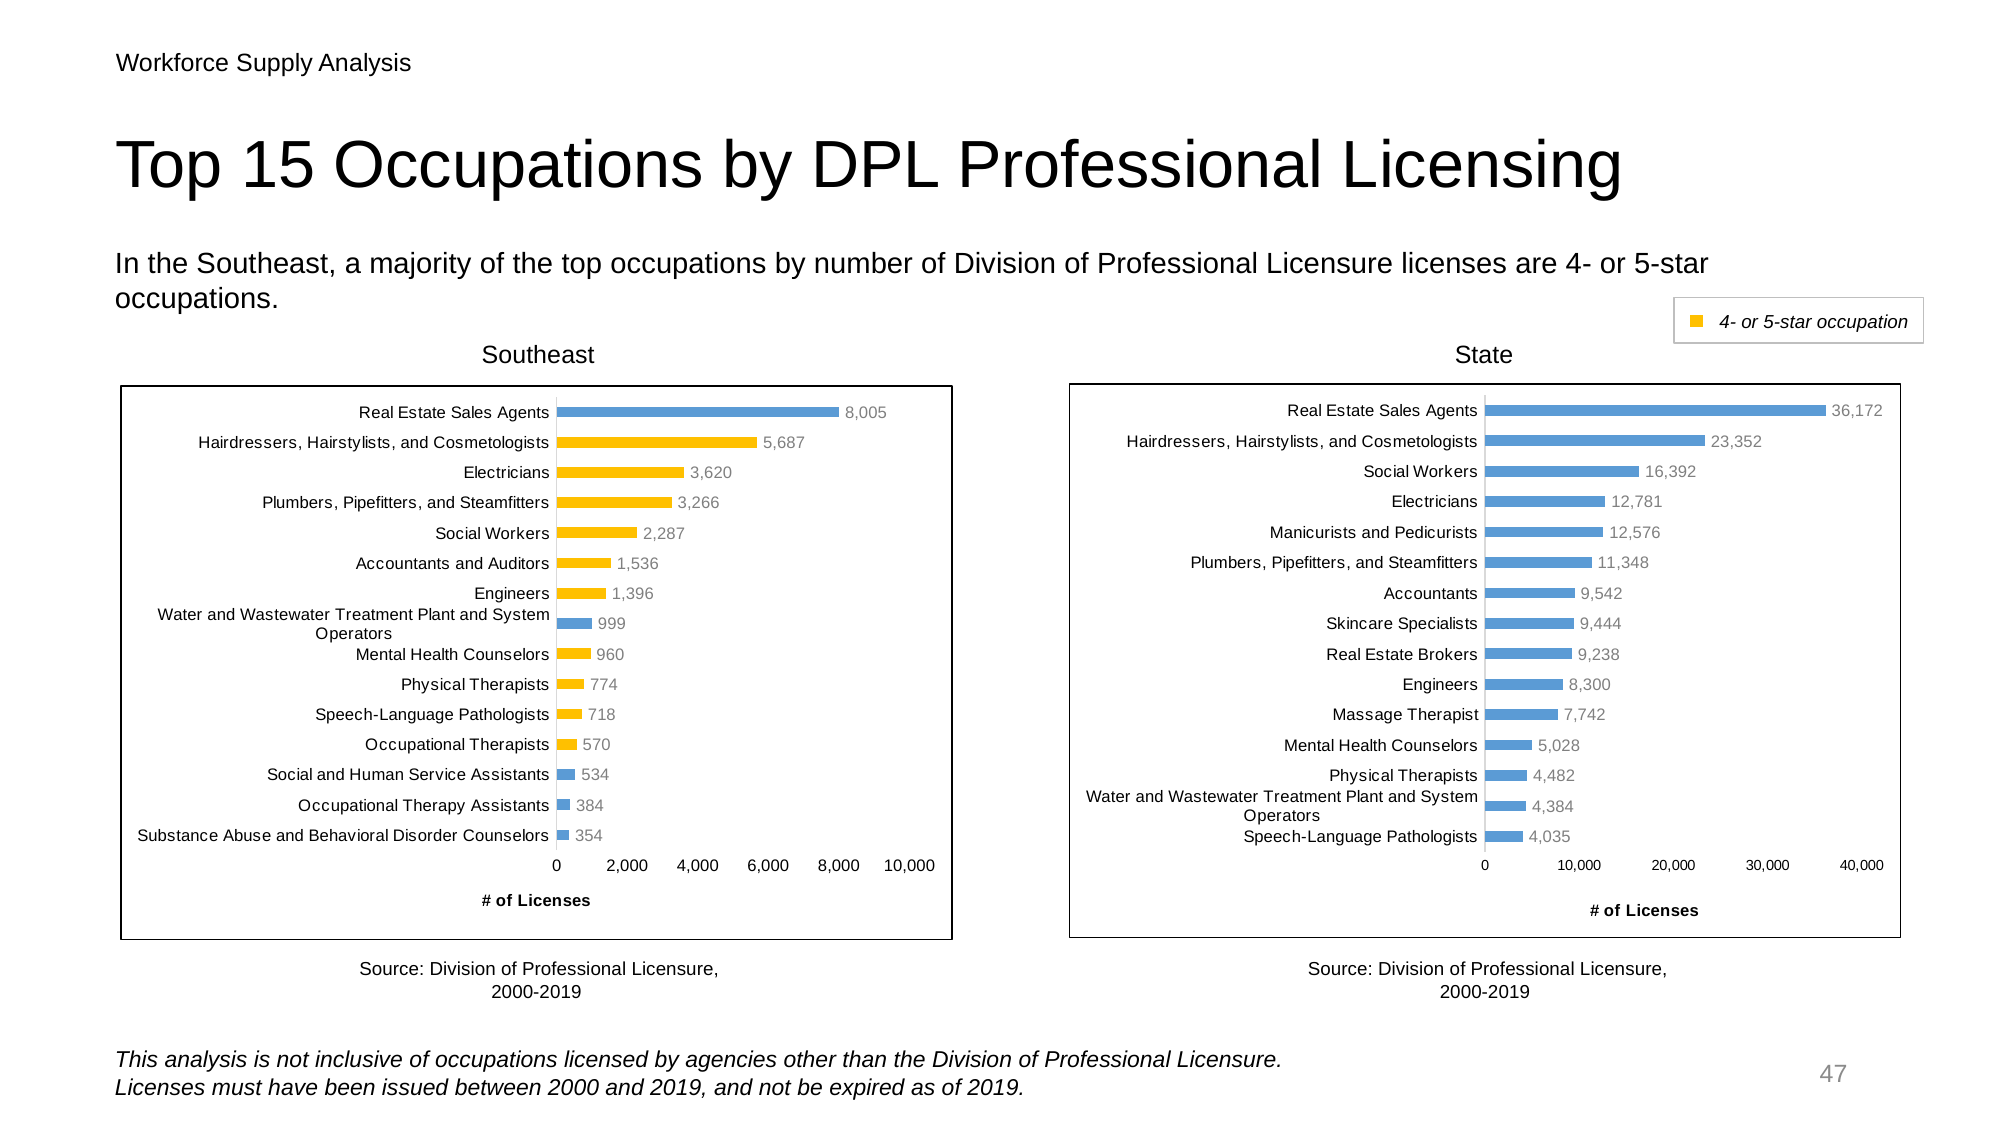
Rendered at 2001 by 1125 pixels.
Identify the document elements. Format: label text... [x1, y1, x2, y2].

title Top 15 Occupations by DPL Professional Licensing [100, 99, 1900, 233]
chart [120, 385, 328, 941]
text_box Workforce Supply Analysis [101, 39, 428, 85]
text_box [328, 297, 1924, 1010]
slide_number 47 [1780, 1042, 1863, 1103]
text_box This analysis is not inclusive of occupations licensed by agencies other than the Division of Professional Licensure. Licenses must have been issued between 2000 and 2019, and not be expired as of 2019. [100, 1037, 1780, 1107]
text_box In the Southeast, a majority of the top occupations by number of Division of Professional Licensure licenses are 4- or 5-star occupations. [100, 237, 1883, 323]
